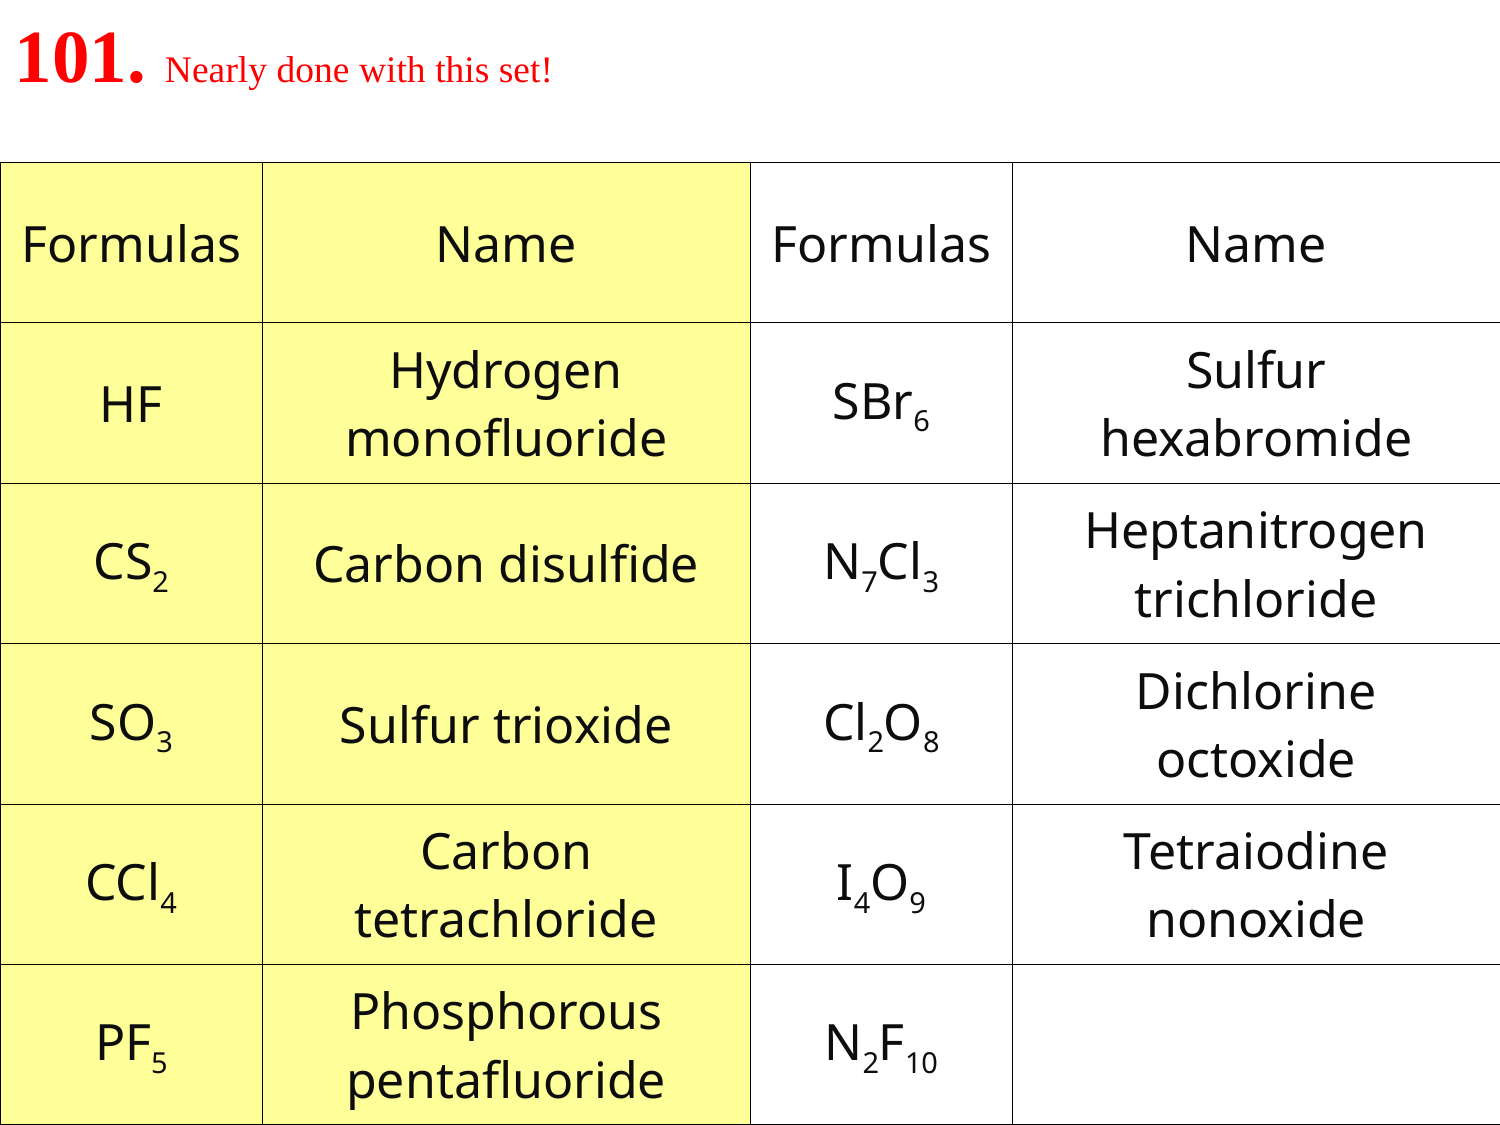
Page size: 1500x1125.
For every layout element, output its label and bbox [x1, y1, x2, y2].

table_cell [1, 805, 262, 964]
table_cell [751, 644, 1012, 804]
table_cell [751, 805, 1012, 964]
table_cell [1, 644, 262, 804]
table_cell [1, 484, 262, 643]
table_cell [1013, 644, 1500, 804]
table_header [263, 163, 750, 322]
table_cell [263, 805, 750, 964]
table_cell [1, 965, 262, 1124]
table_cell [263, 644, 750, 804]
table_cell [1013, 805, 1500, 964]
table_cell [1, 323, 262, 483]
table_cell [751, 484, 1012, 643]
table_cell [263, 323, 750, 483]
table_header [1013, 163, 1500, 322]
table_cell [1013, 323, 1500, 483]
table_cell [263, 965, 750, 1124]
text_box [0, 0, 1500, 162]
table_cell [1013, 965, 1500, 1124]
table_header [751, 163, 1012, 322]
table_cell [751, 323, 1012, 483]
table_header [1, 163, 262, 322]
table_cell [263, 484, 750, 643]
table_cell [751, 965, 1012, 1124]
table_cell [1013, 484, 1500, 643]
